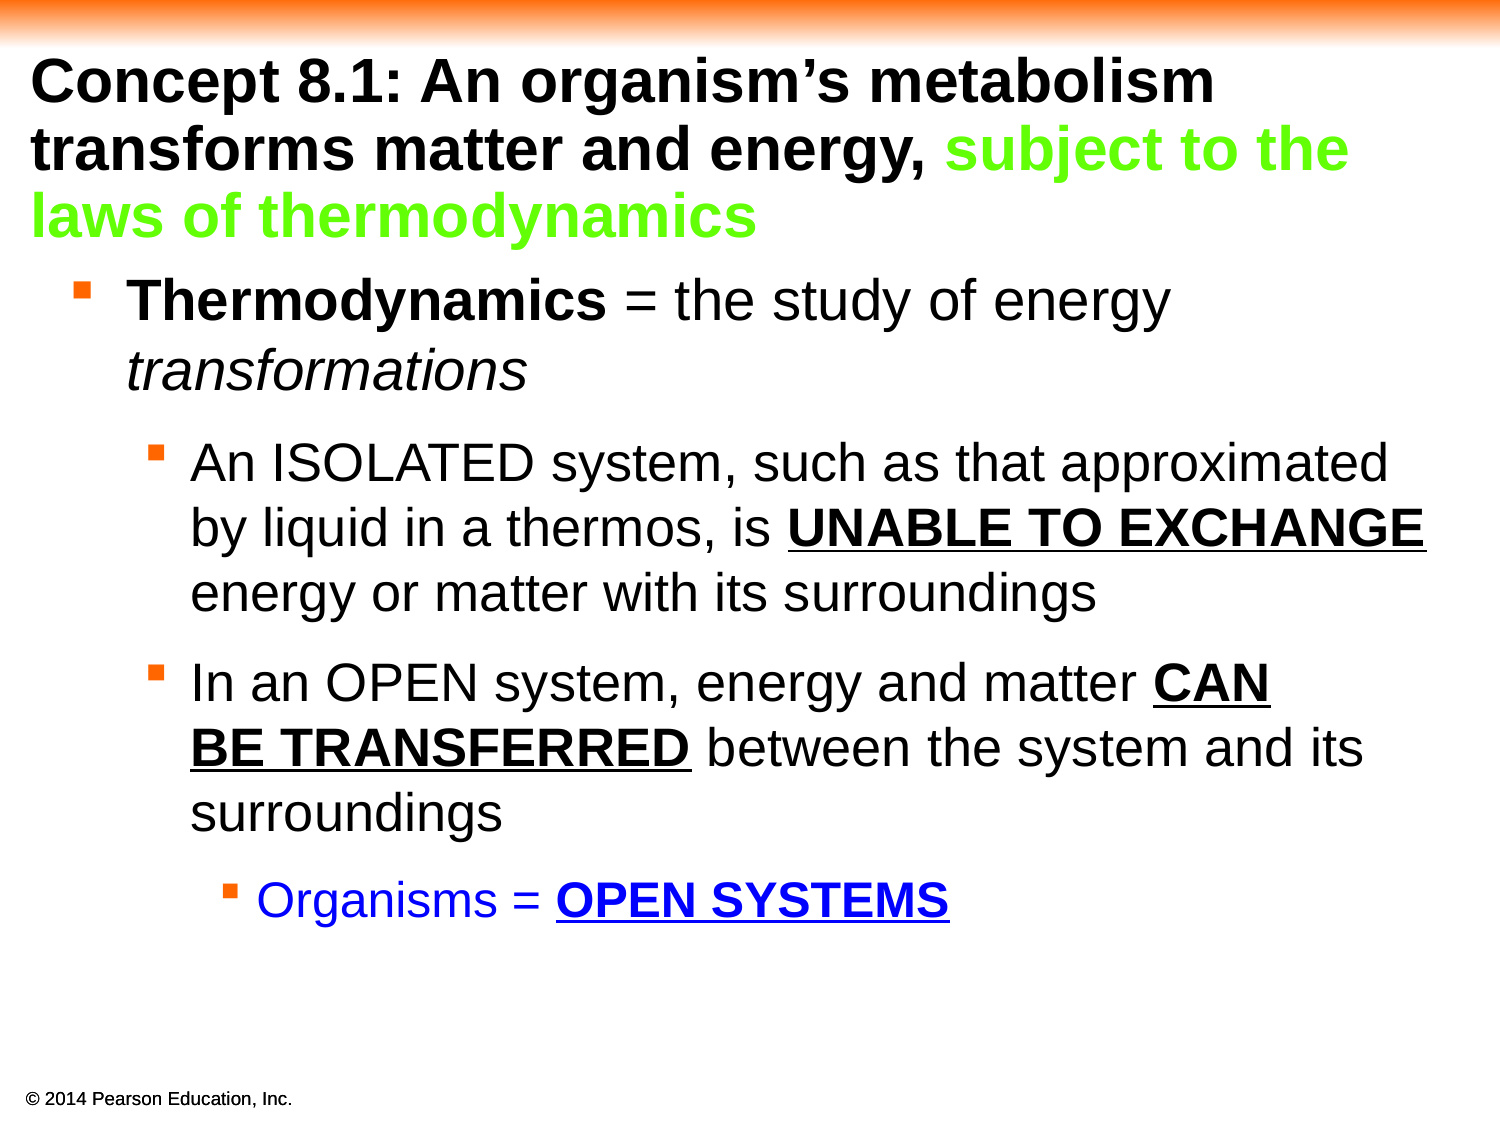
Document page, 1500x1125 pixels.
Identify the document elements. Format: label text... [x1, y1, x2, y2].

list Thermodynamics = the study of energy transformations An ISOLATED system, such as that approximated by liquid in a thermos, is UNABLE TO EXCHANGE energy or matter with its surroundings In an OPEN system, energy and matter CAN BE TRANSFERRED between the system and its surroundings Organisms = OPEN SYSTEMS [69, 262, 1464, 1042]
title Concept 8.1: An organism’s metabolism transforms matter and energy, subject to the laws of thermodynamics [29, 49, 1470, 184]
